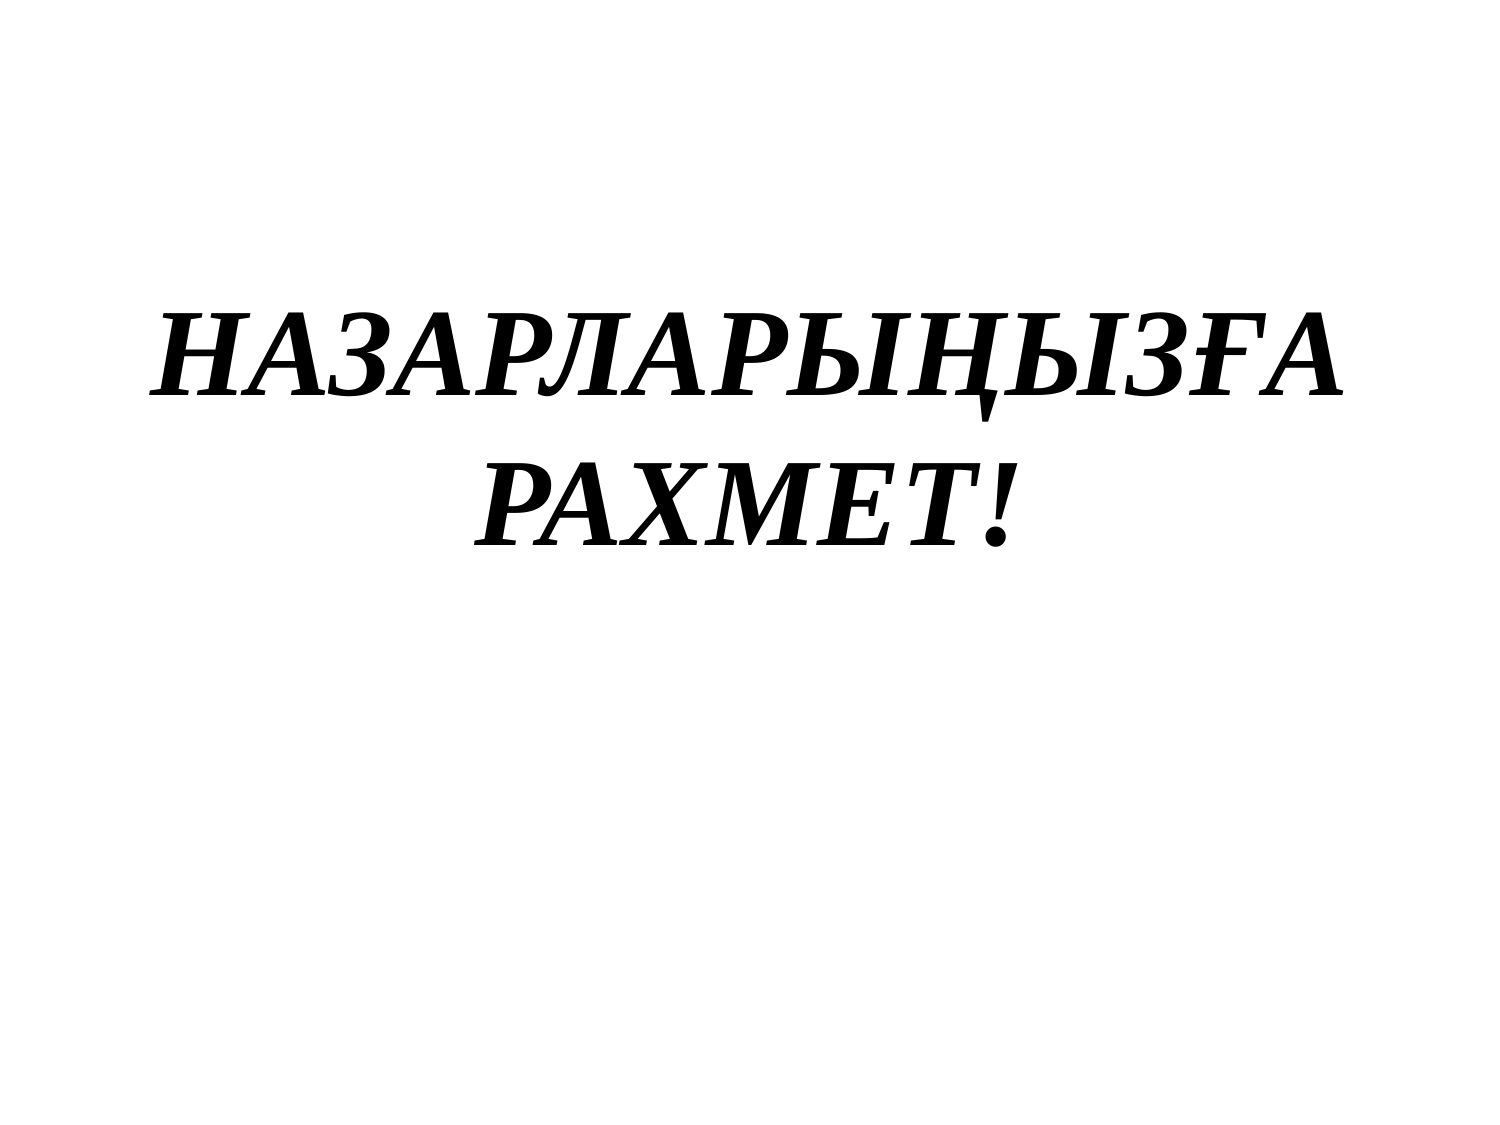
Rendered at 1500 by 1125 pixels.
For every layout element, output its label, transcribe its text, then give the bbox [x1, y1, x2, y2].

list НАЗАРЛАРЫҢЫЗҒА РАХМЕТ! [75, 262, 1425, 1005]
